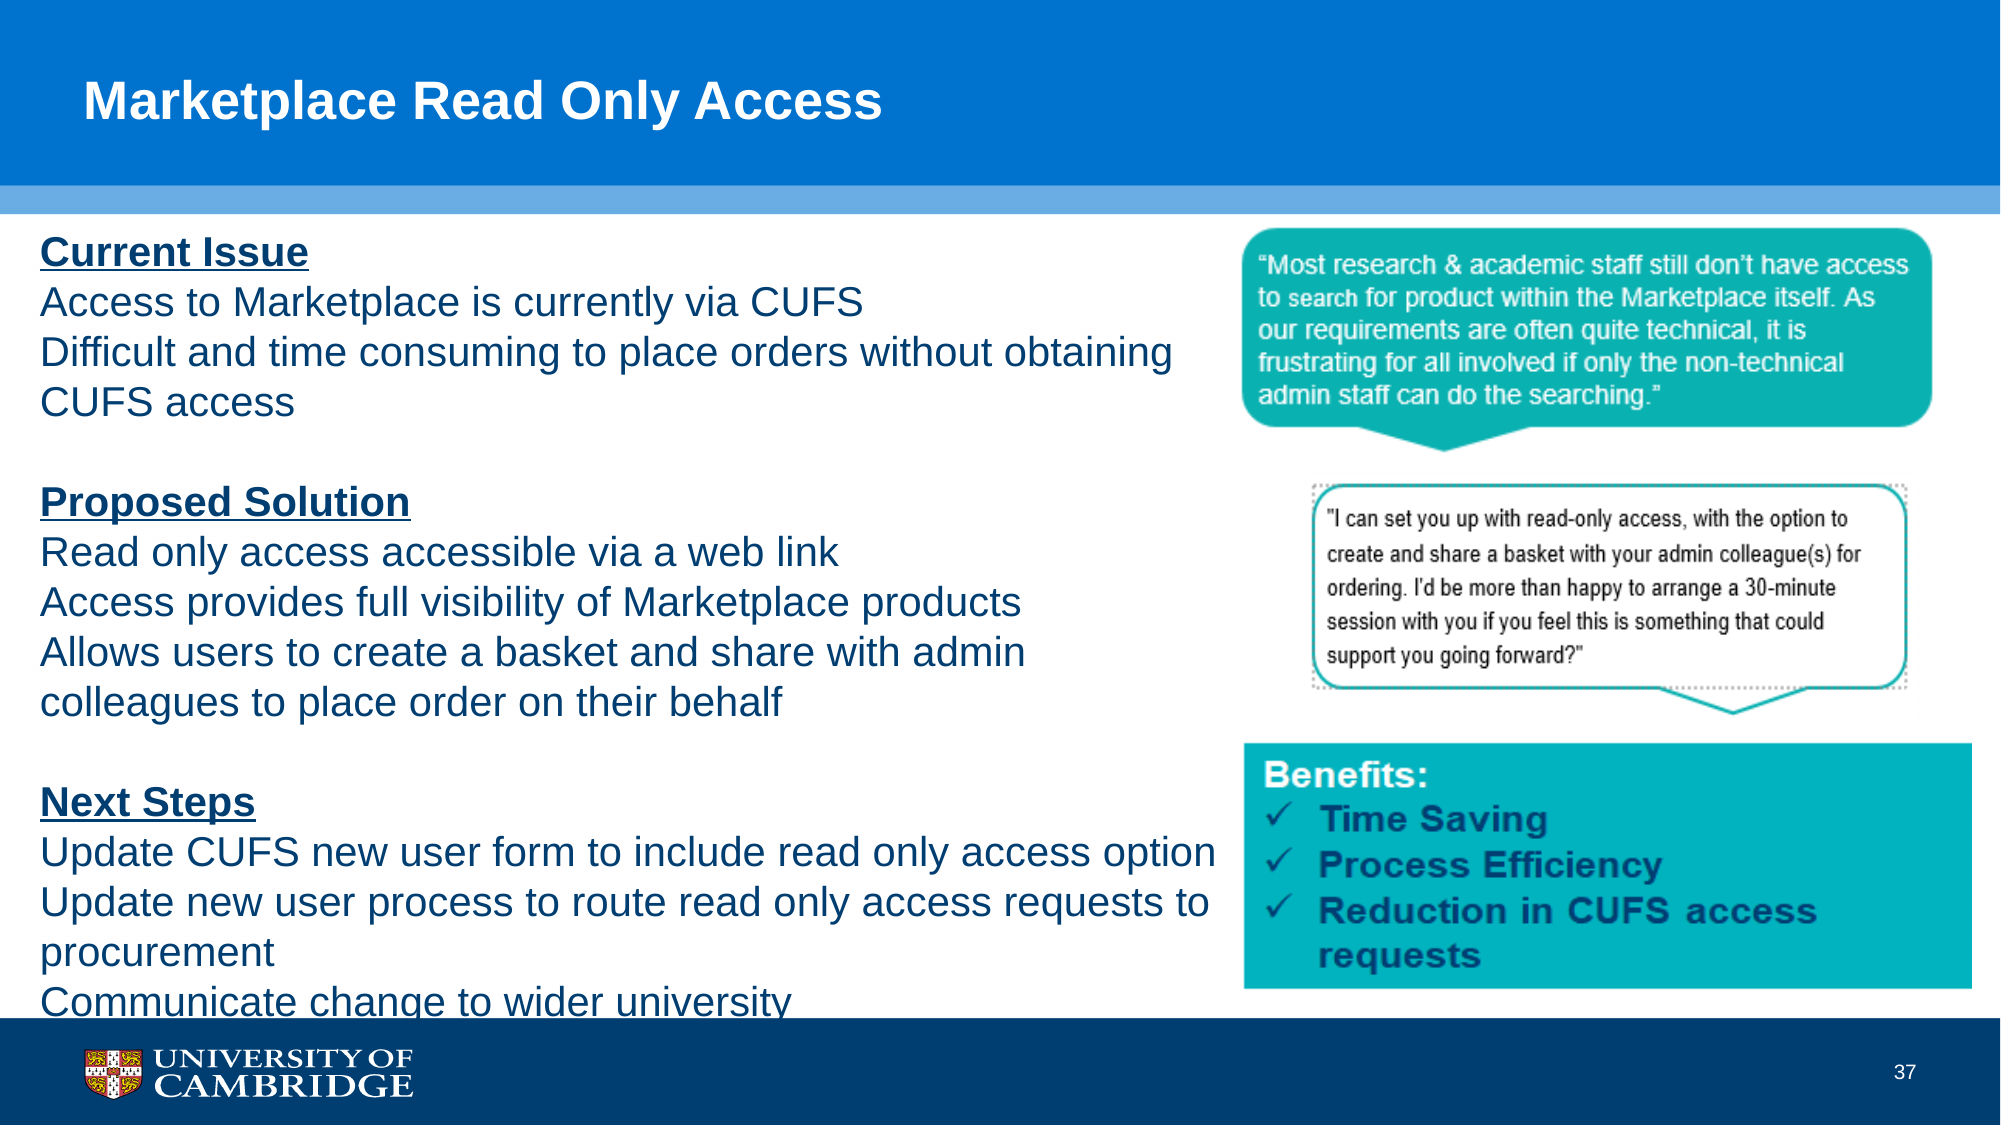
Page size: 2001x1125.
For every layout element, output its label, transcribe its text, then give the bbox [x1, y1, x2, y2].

title Marketplace Read Only Access [84, 65, 1916, 135]
slide_number 37 [1719, 1058, 1917, 1088]
text_box Current Issue Access to Marketplace is currently via CUFS Difficult and time consuming to place orders without obtaining CUFS access Proposed Solution Read only access accessible via a web link Access provides full visibility of Marketplace products Allows users to create a basket and share with admin colleagues to place order on their behalf Next Steps Update CUFS new user form to include read only access option Update new user process to route read only access requests to procurement Communicate change to wider university [24, 217, 1234, 1033]
picture [0, 0, 2001, 1125]
